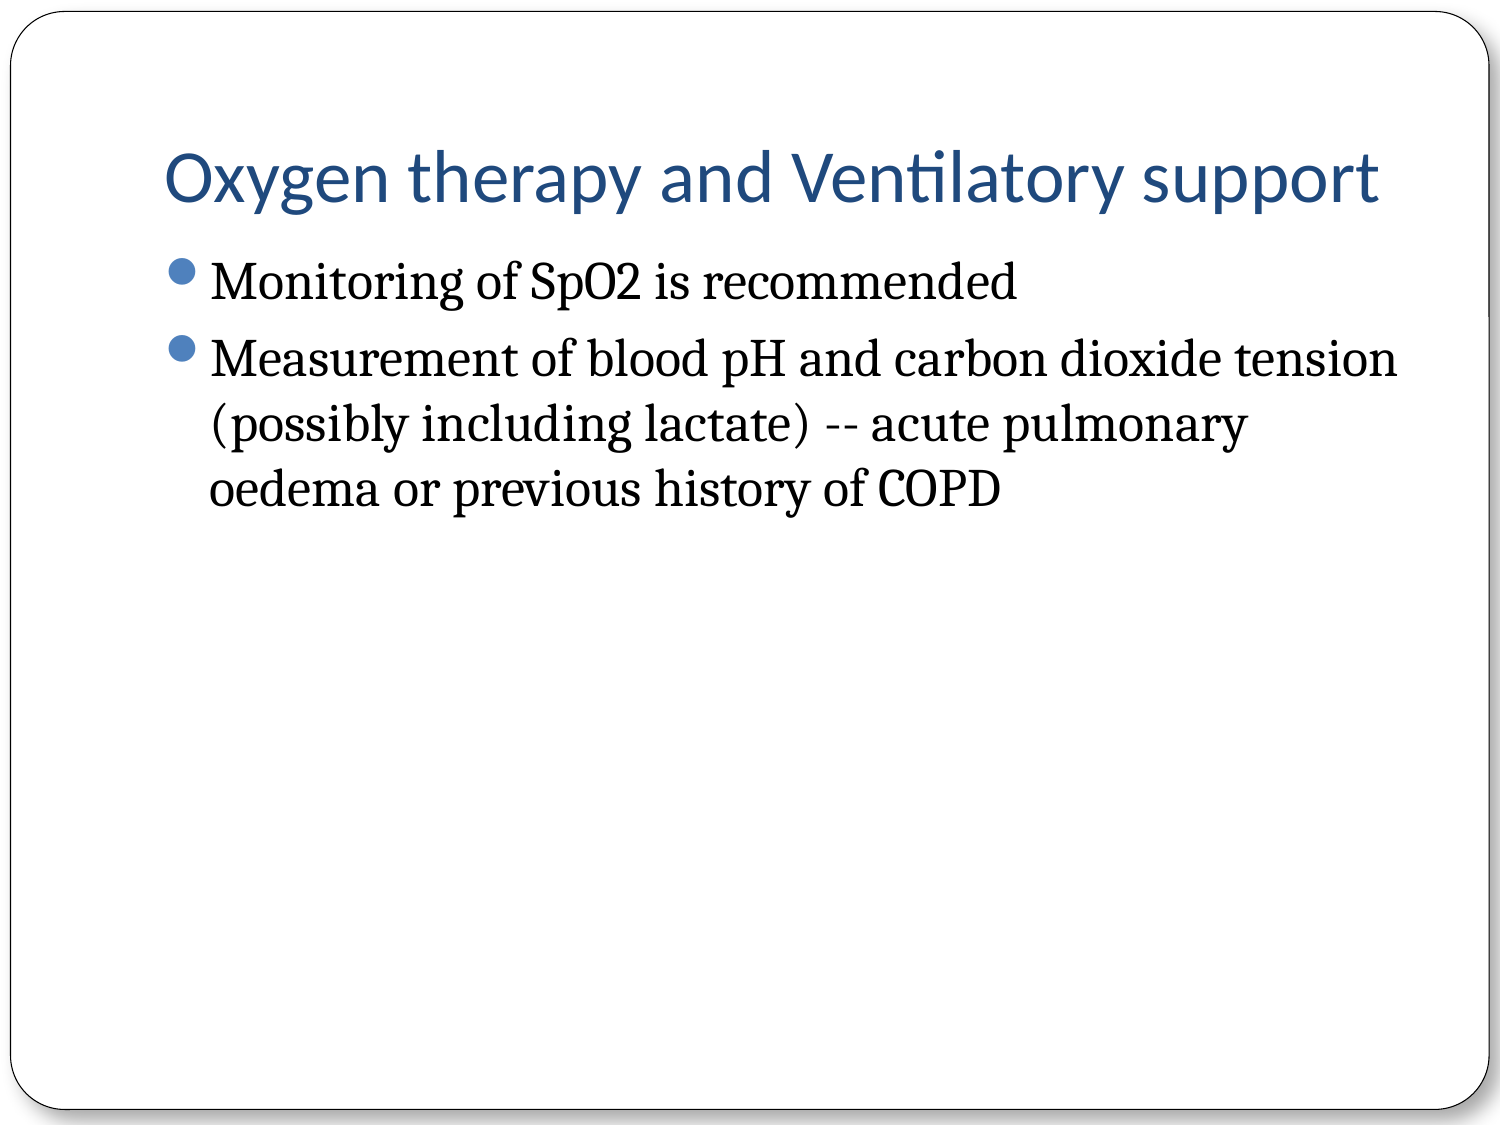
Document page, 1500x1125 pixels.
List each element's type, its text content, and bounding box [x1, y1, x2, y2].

list Monitoring of SpO2 is recommended Measurement of blood pH and carbon dioxide tension (possibly including lactate) -- acute pulmonary oedema or previous history of COPD [150, 237, 1425, 988]
title Oxygen therapy and Ventilatory support [150, 45, 1425, 233]
